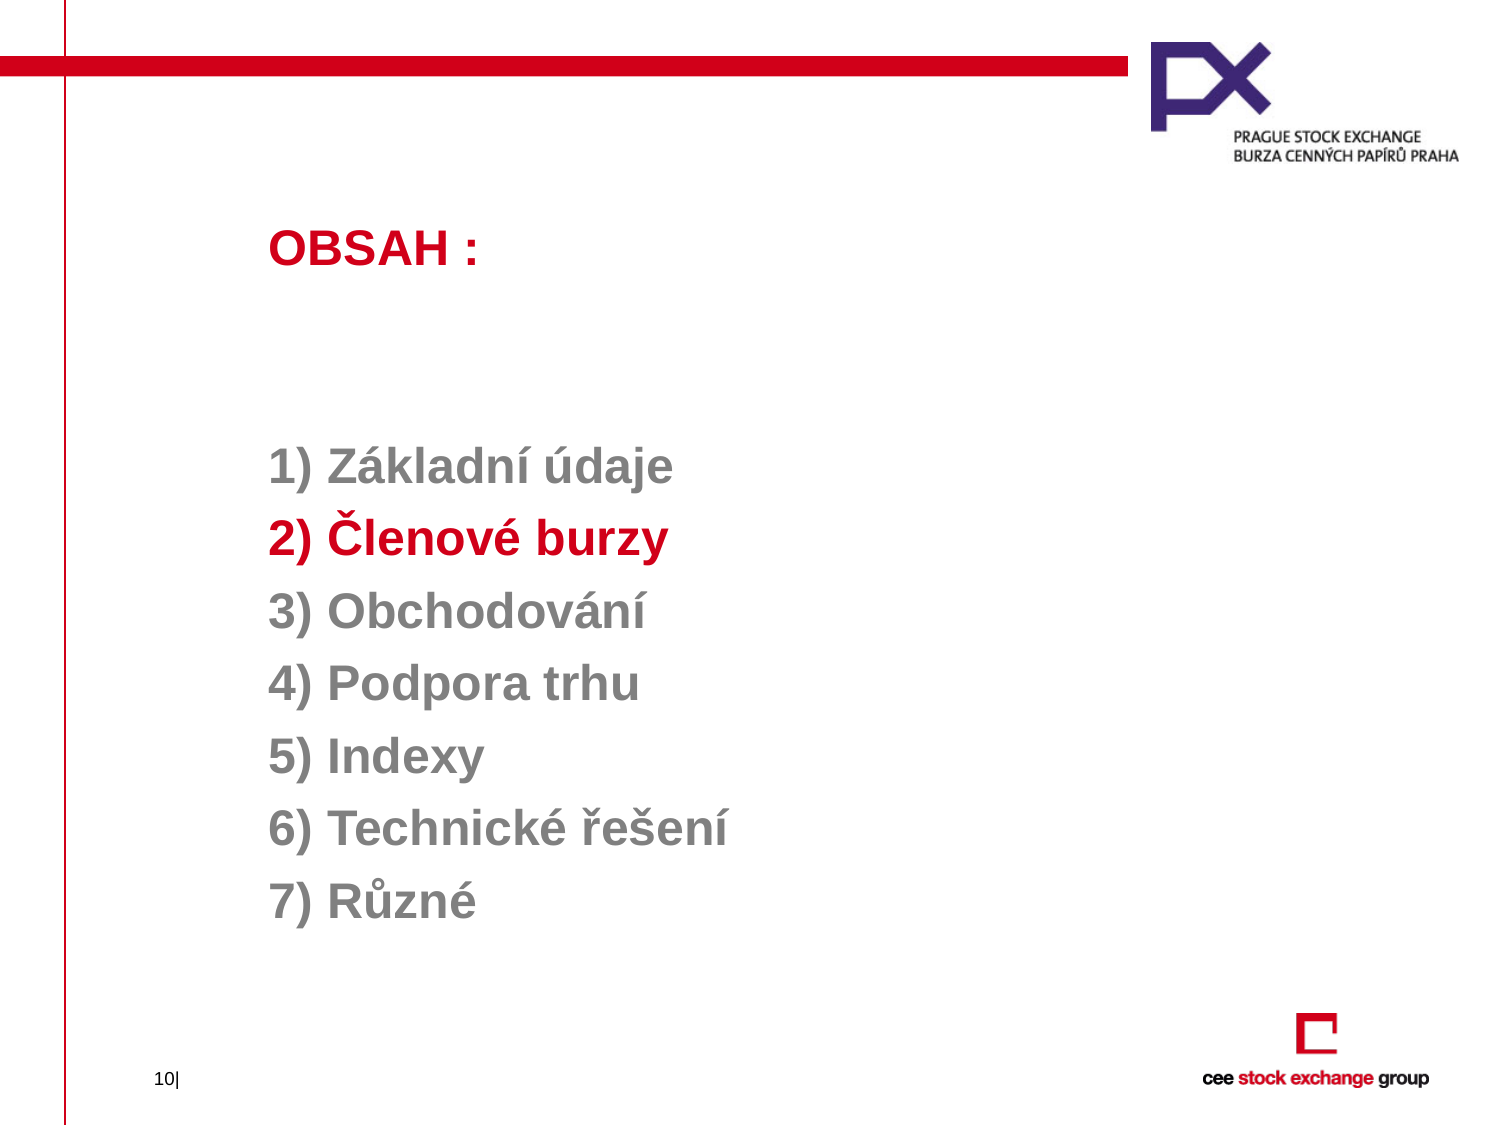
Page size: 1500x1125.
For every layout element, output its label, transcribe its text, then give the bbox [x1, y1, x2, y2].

picture [1151, 42, 1459, 164]
slide_number 10| [123, 1059, 195, 1110]
list OBSAH : 1) Základní údaje 2) Členové burzy 3) Obchodování 4) Podpora trhu 5) Indexy 6) Technické řešení 7) Různé [253, 208, 809, 1014]
picture [1203, 1013, 1429, 1088]
